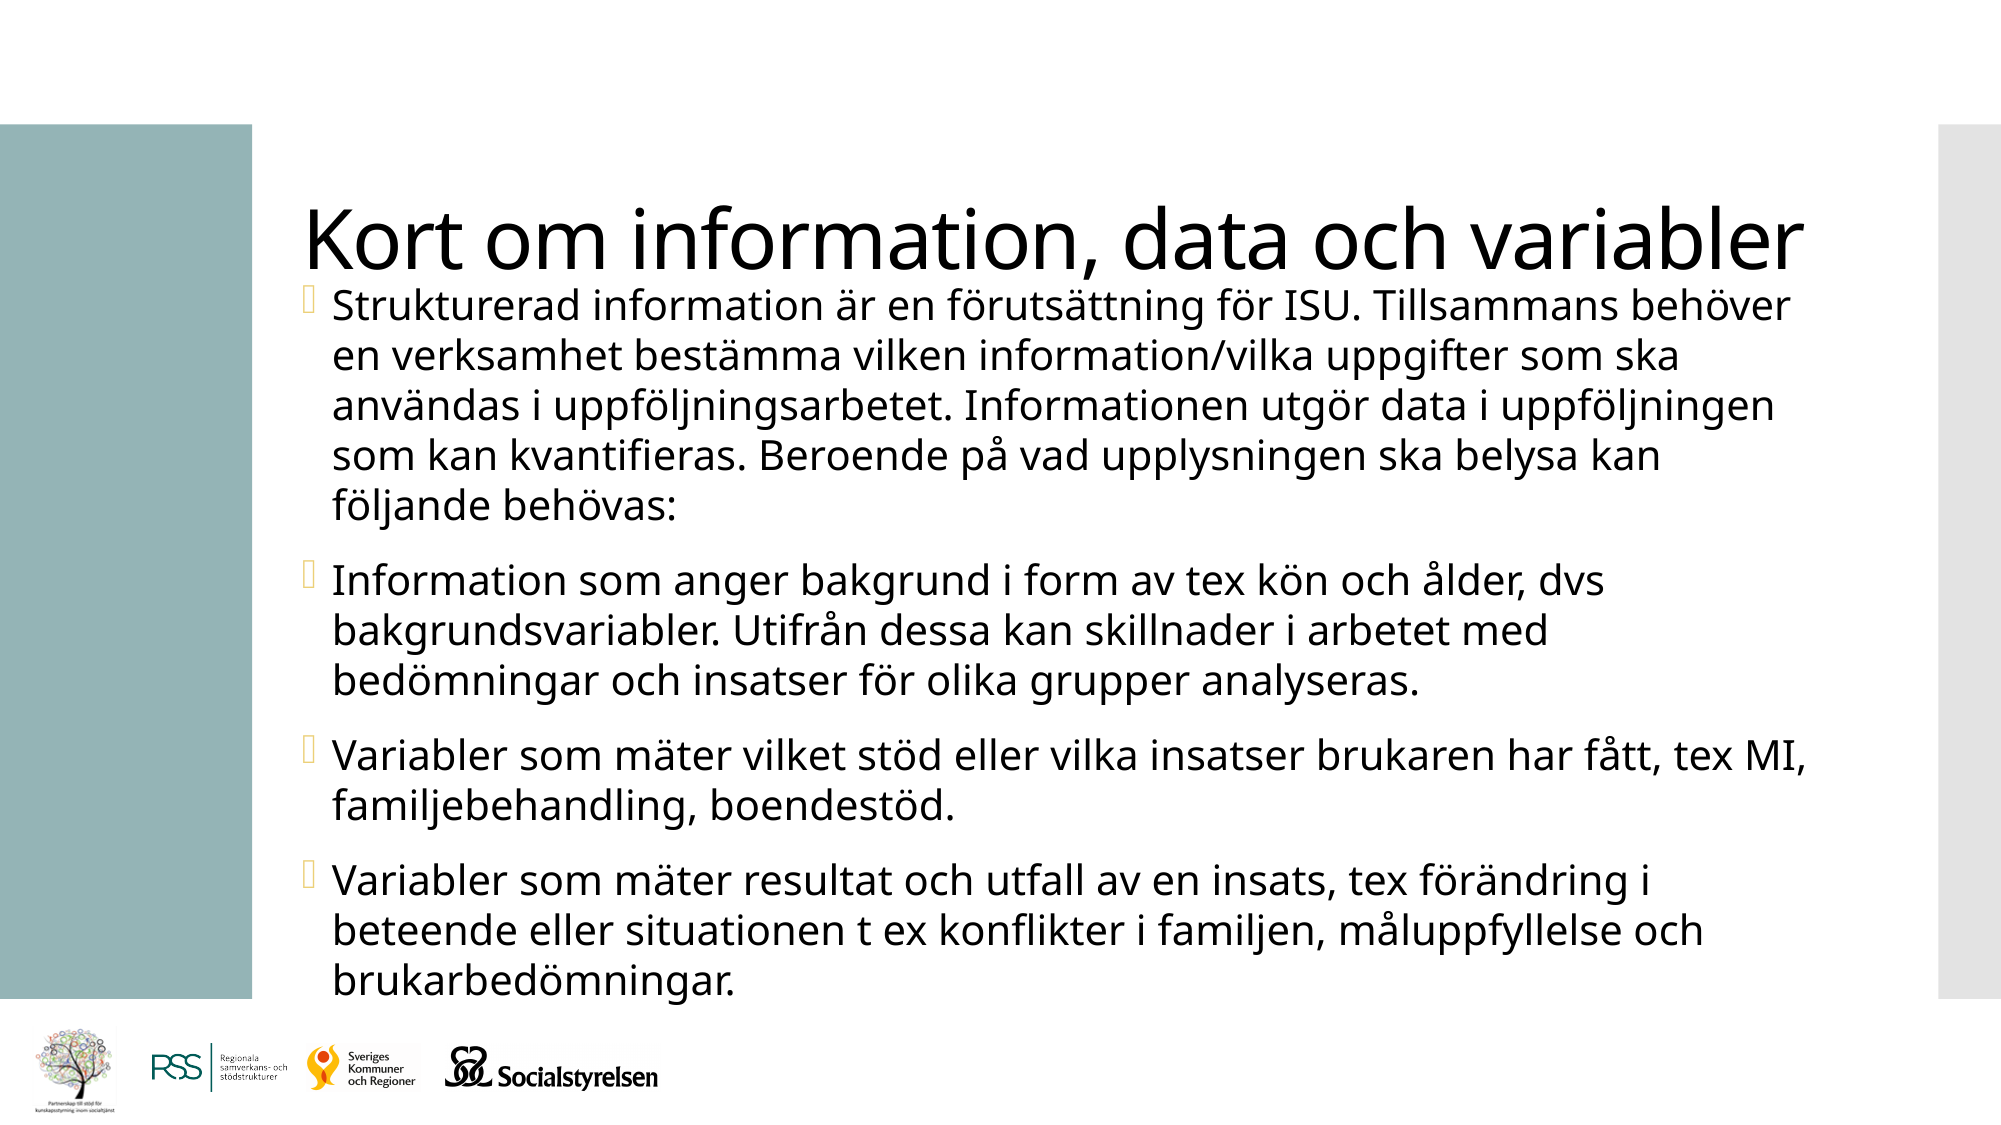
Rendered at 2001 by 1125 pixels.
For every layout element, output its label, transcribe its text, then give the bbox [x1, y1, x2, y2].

picture [445, 1043, 661, 1092]
list Strukturerad information är en förutsättning för ISU. Tillsammans behöver en verksamhet bestämma vilken information/vilka uppgifter som ska användas i uppföljningsarbetet. Informationen utgör data i uppföljningen som kan kvantifieras. Beroende på vad upplysningen ska belysa kan följande behövas: Information som anger bakgrund i form av tex kön och ålder, dvs bakgrundsvariabler. Utifrån dessa kan skillnader i arbetet med bedömningar och insatser för olika grupper analyseras. Variabler som mäter vilket stöd eller vilka insatser brukaren har fått, tex MI, familjebehandling, boendestöd. Variabler som mäter resultat och utfall av en insats, tex förändring i beteende eller situationen t ex konflikter i familjen, måluppfyllelse och brukarbedömningar. [286, 320, 1835, 963]
title Kort om information, data och variabler [287, 129, 1835, 295]
picture [306, 1043, 421, 1092]
picture [32, 1026, 118, 1117]
picture [152, 1043, 287, 1092]
